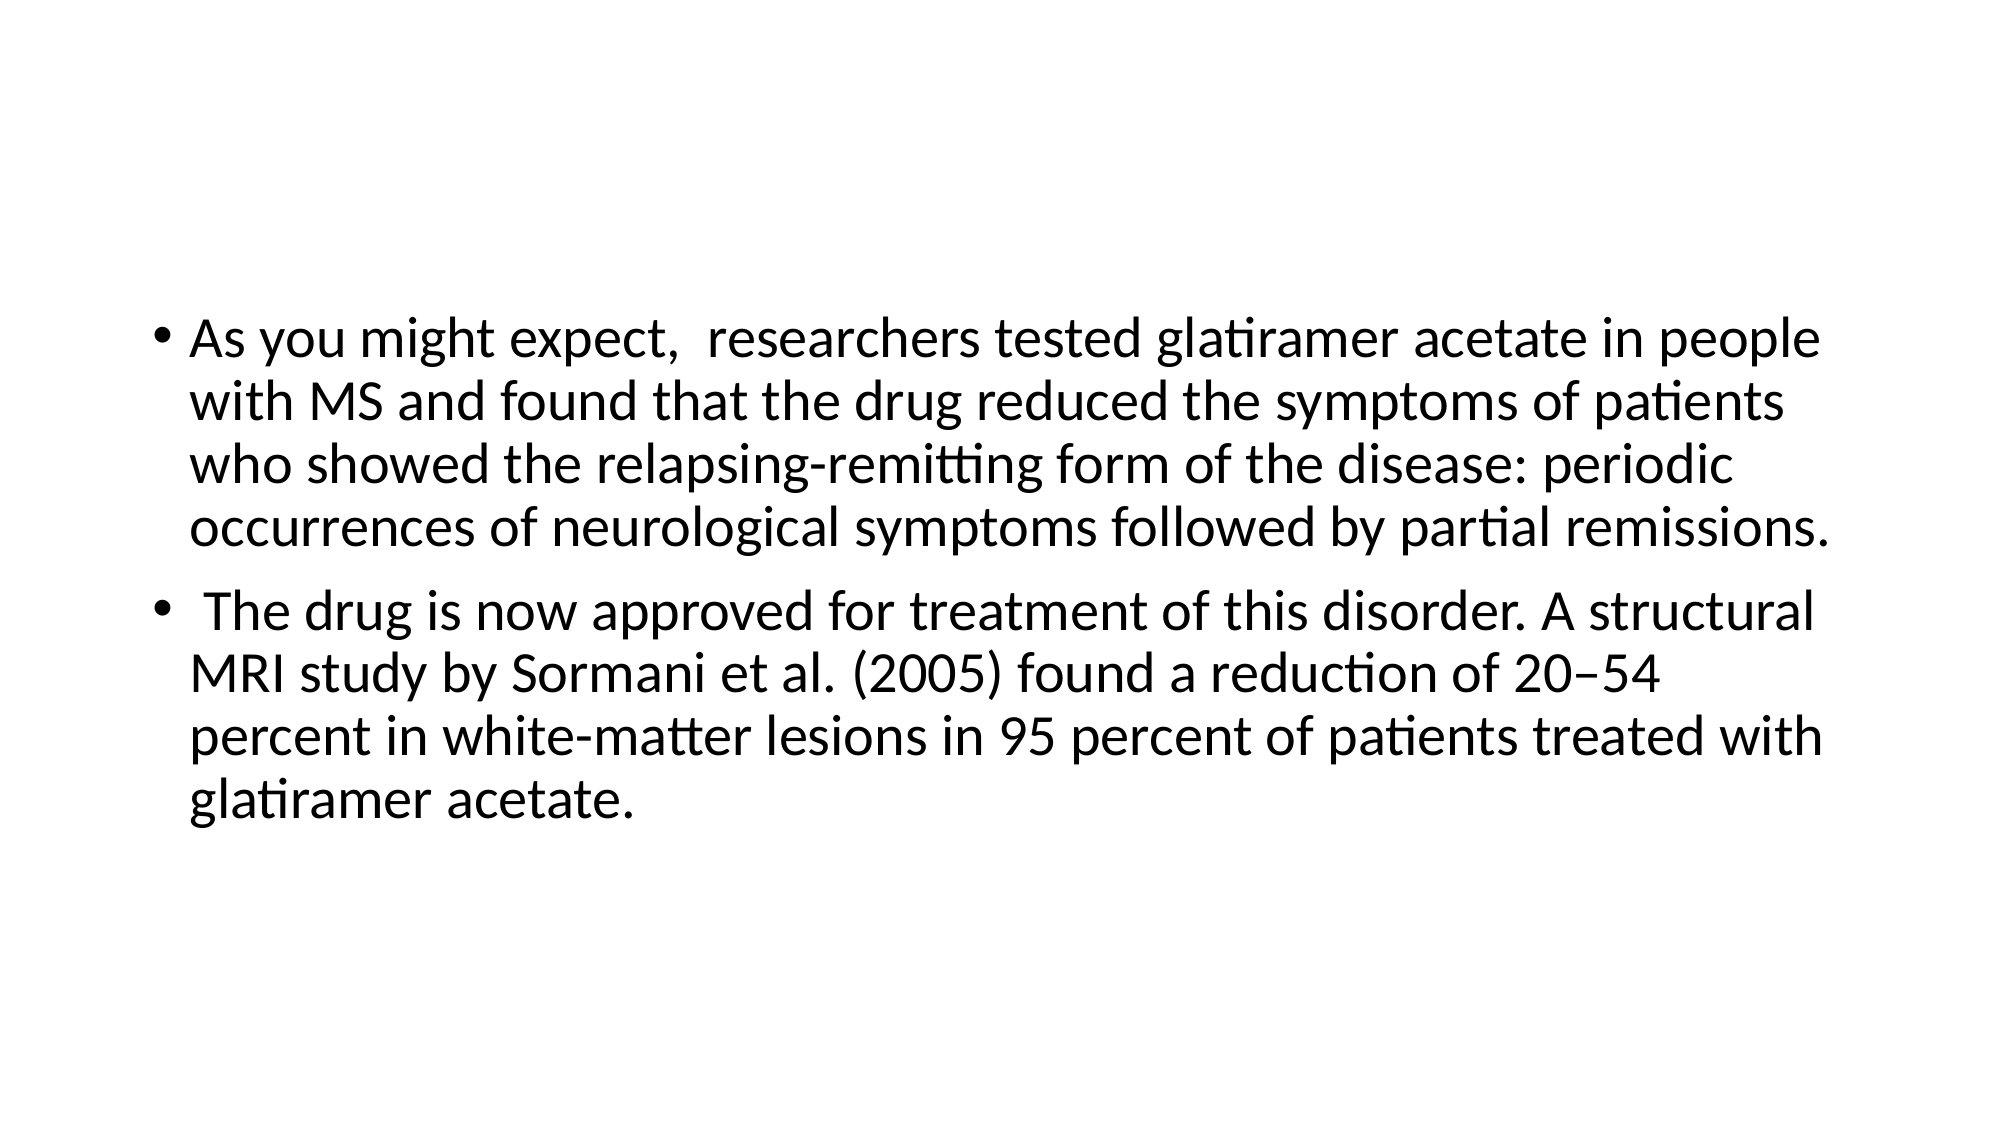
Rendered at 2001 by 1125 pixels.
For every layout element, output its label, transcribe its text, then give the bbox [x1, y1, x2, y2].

list As you might expect, researchers tested glatiramer acetate in people with MS and found that the drug reduced the symptoms of patients who showed the relapsing-remitting form of the disease: periodic occurrences of neurological symptoms followed by partial remissions. The drug is now approved for treatment of this disorder. A structural MRI study by Sormani et al. (2005) found a reduction of 20–54 percent in white-matter lesions in 95 percent of patients treated with glatiramer acetate. [137, 299, 1863, 1014]
